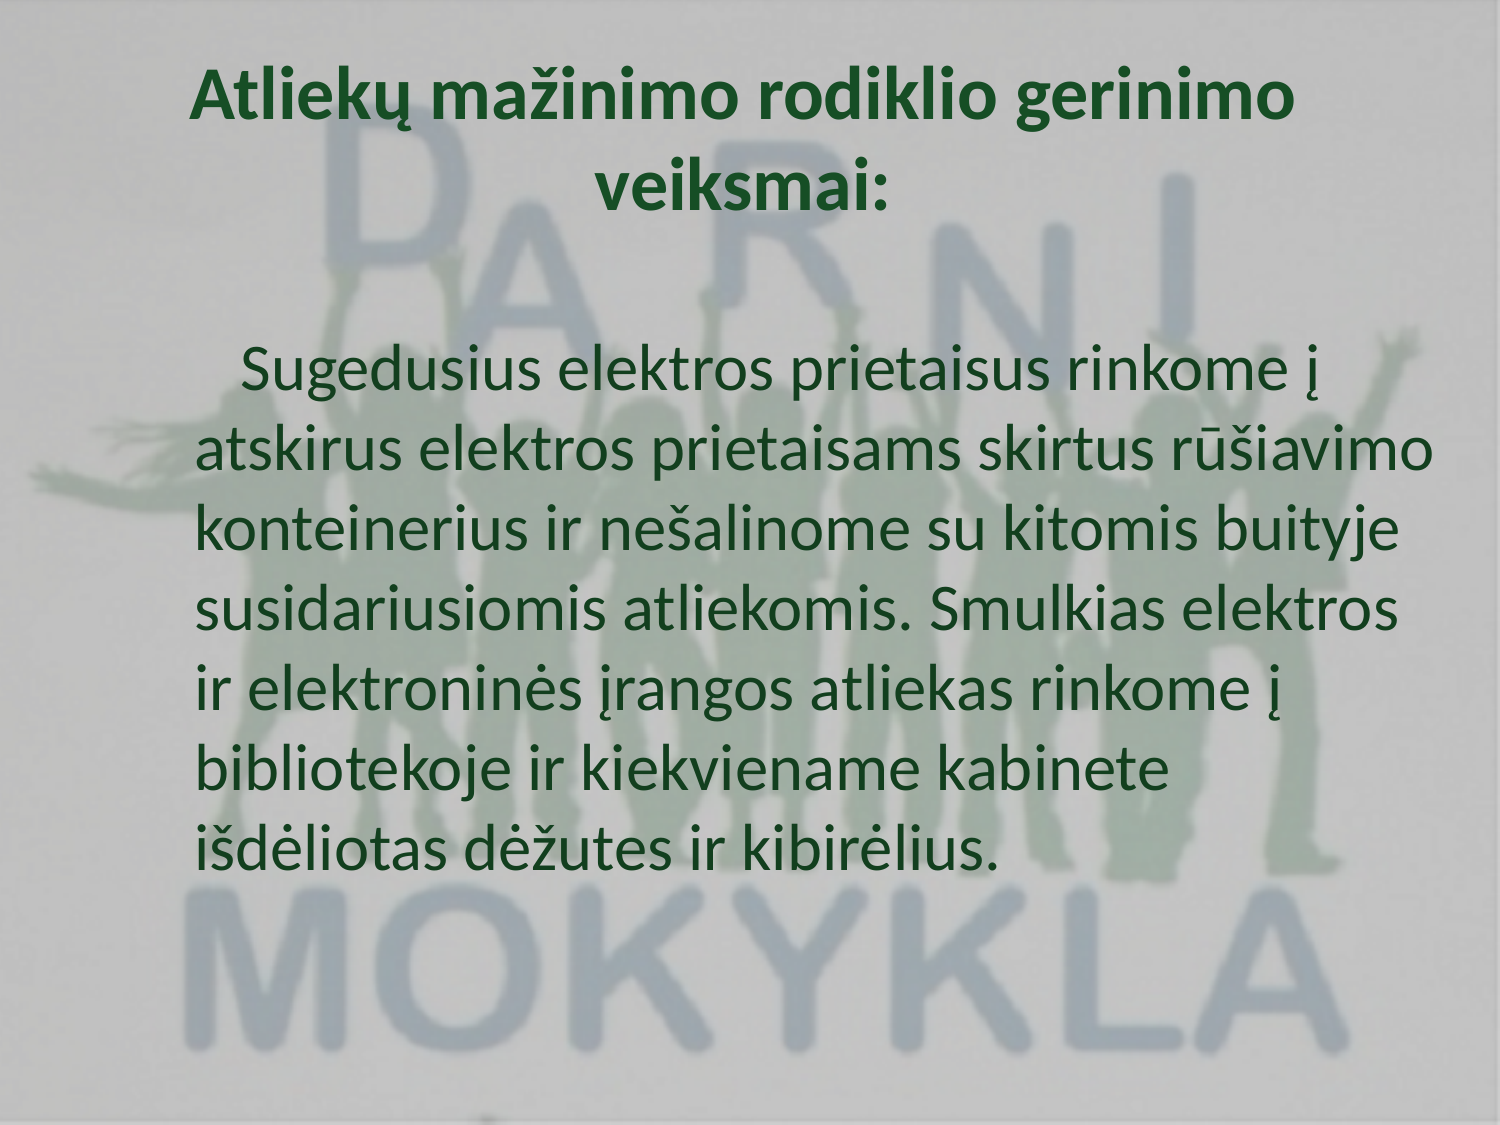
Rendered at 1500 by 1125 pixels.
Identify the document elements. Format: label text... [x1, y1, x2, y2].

picture [0, 0, 1500, 1125]
title Atliekų mažinimo rodiklio gerinimo veiksmai: [82, 35, 1405, 235]
subtitle Sugedusius elektros prietaisus rinkome į atskirus elektros prietaisams skirtus rūšiavimo konteinerius ir nešalinome su kitomis buityje susidariusiomis atliekomis. Smulkias elektros ir elektroninės įrangos atliekas rinkome į bibliotekoje ir kiekviename kabinete išdėliotas dėžutes ir kibirėlius. [105, 316, 1454, 914]
